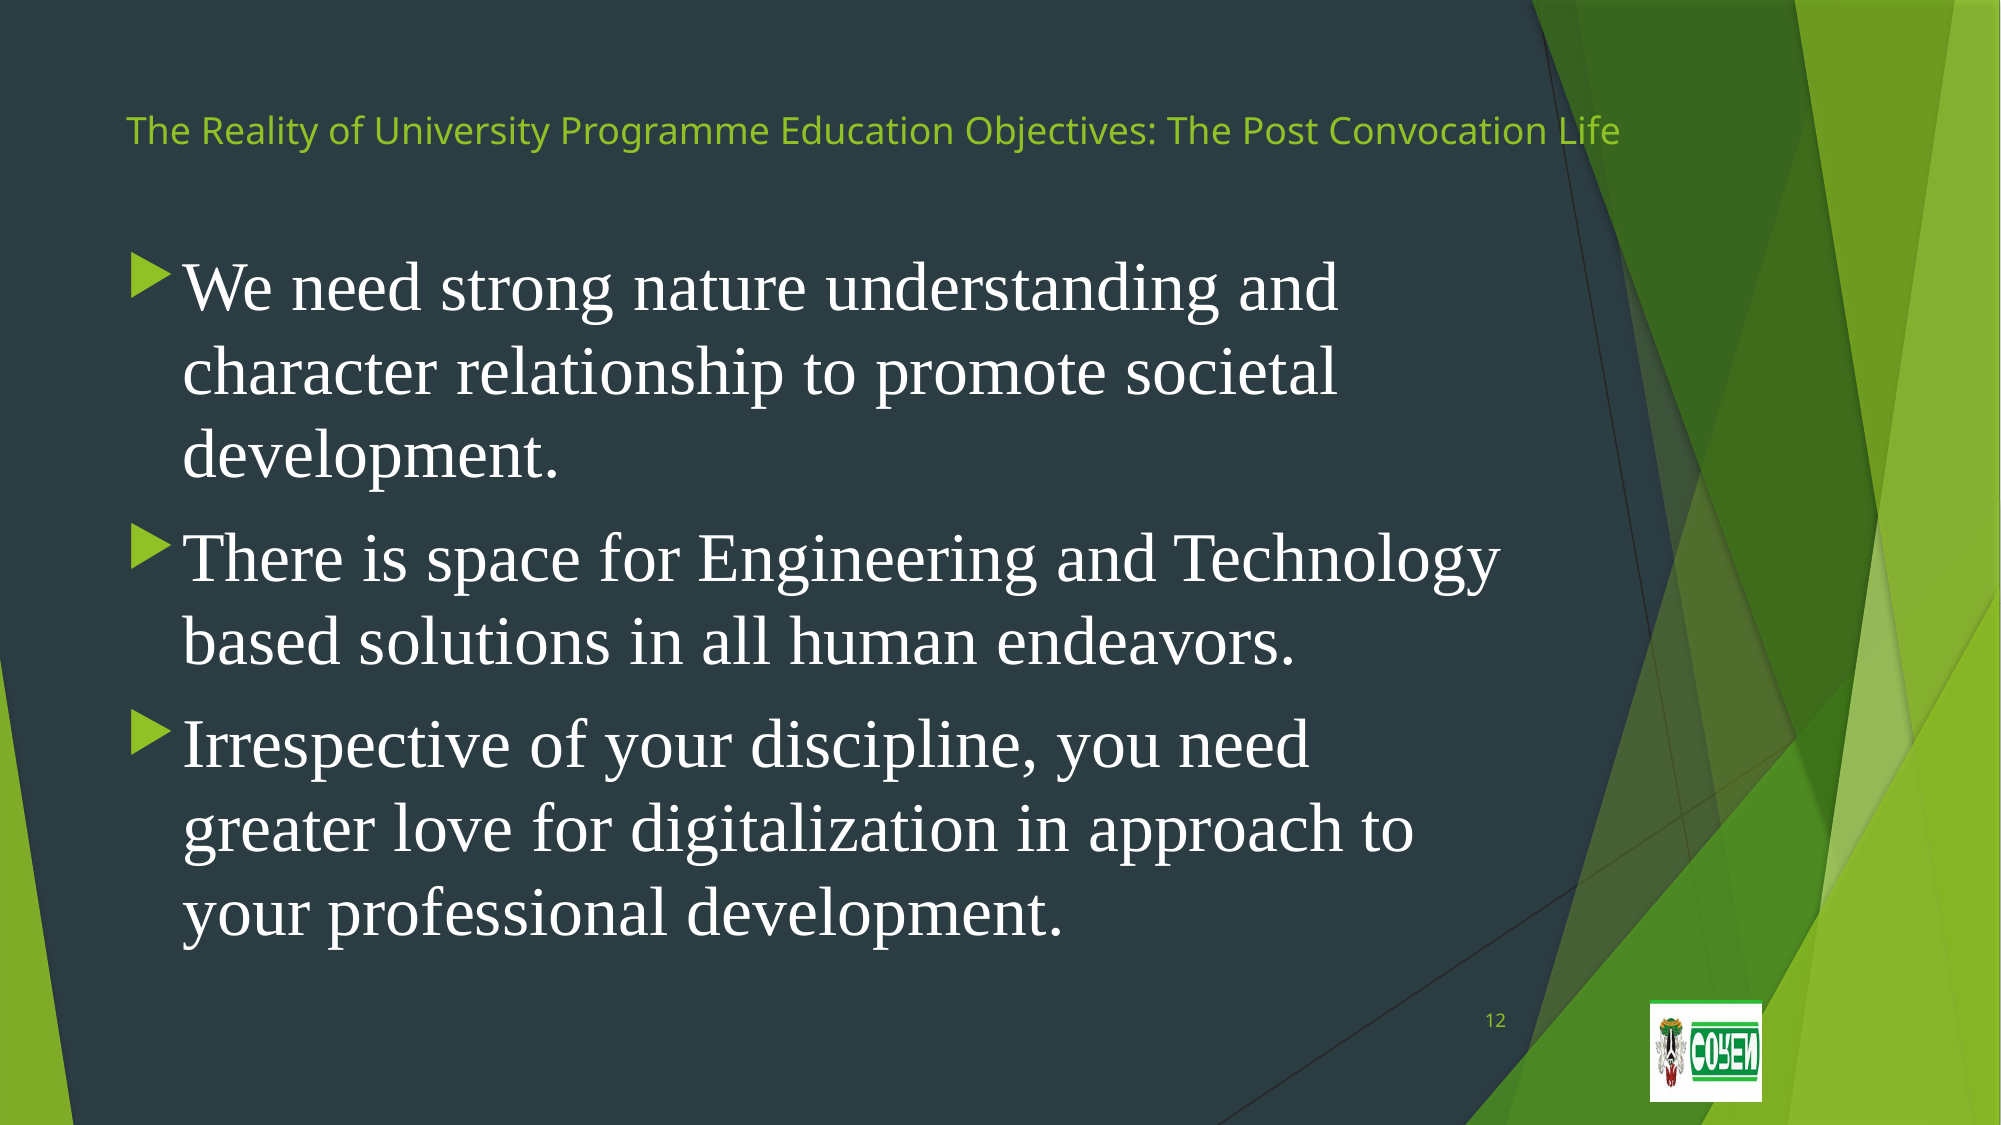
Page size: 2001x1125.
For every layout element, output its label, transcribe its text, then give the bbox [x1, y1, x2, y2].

list We need strong nature understanding and character relationship to promote societal development. There is space for Engineering and Technology based solutions in all human endeavors. Irrespective of your discipline, you need greater love for digitalization in approach to your professional development. [111, 233, 1522, 991]
picture [1650, 999, 1762, 1102]
title The Reality of University Programme Education Objectives: The Post Convocation Life [111, 99, 1644, 186]
slide_number 12 [1409, 991, 1522, 1051]
